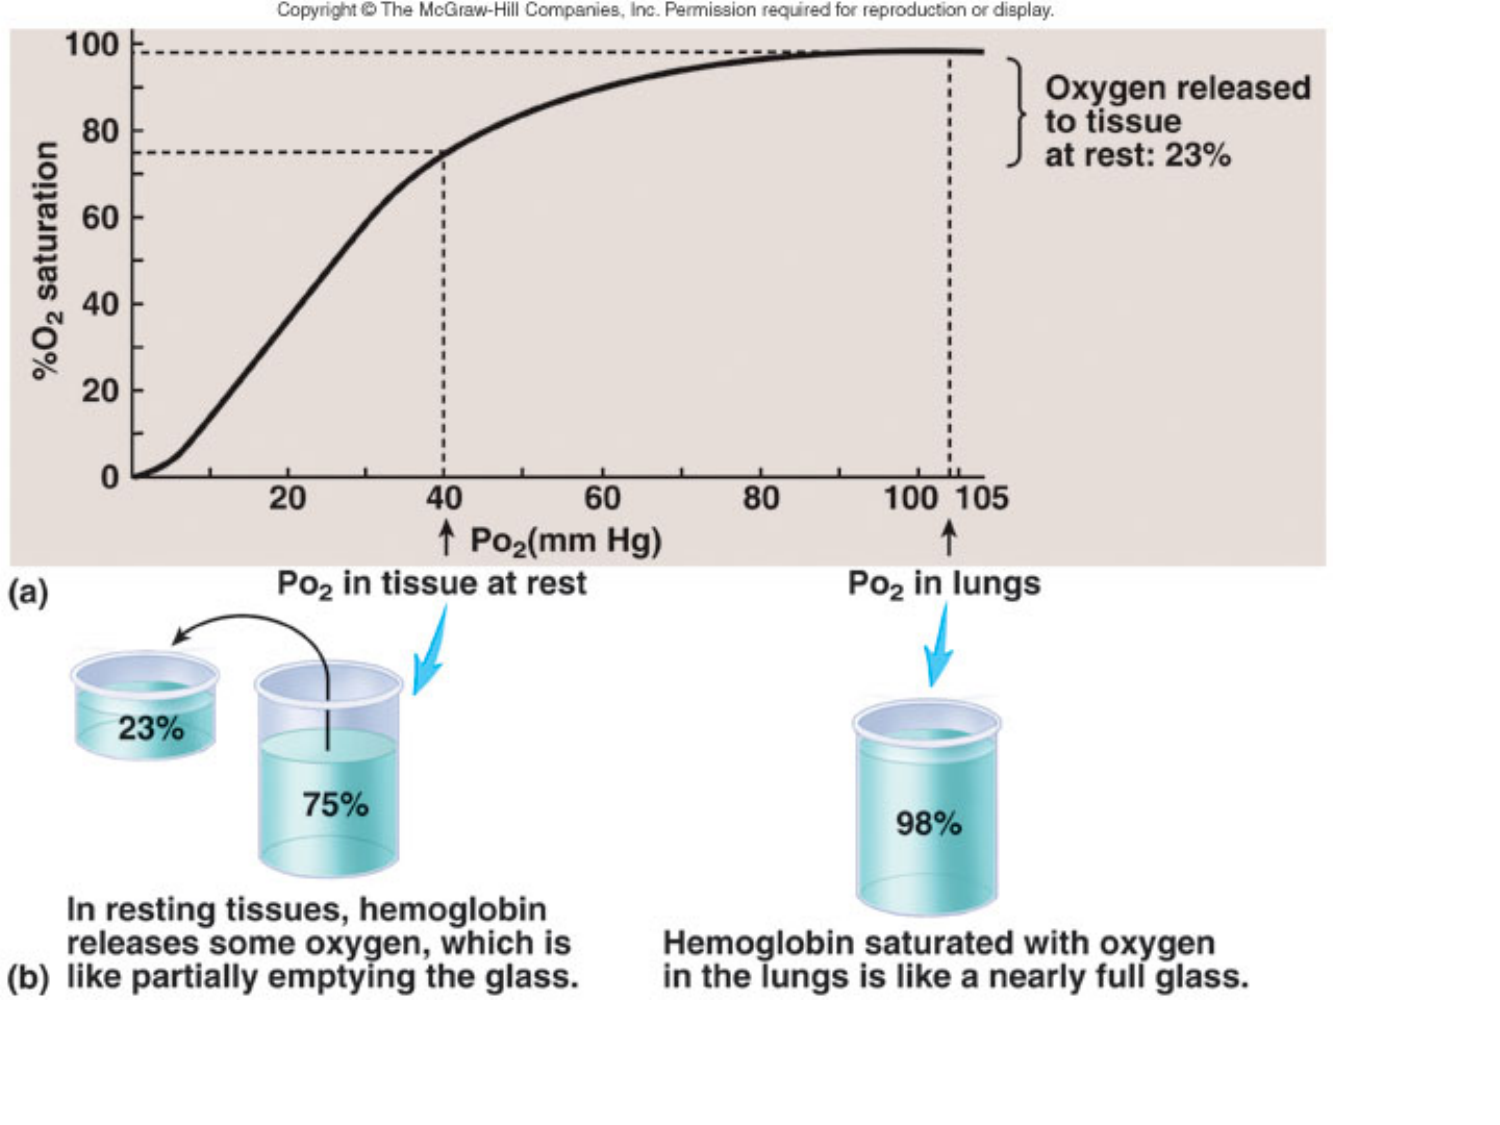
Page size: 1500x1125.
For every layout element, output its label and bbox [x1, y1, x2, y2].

picture [0, 0, 1334, 1001]
